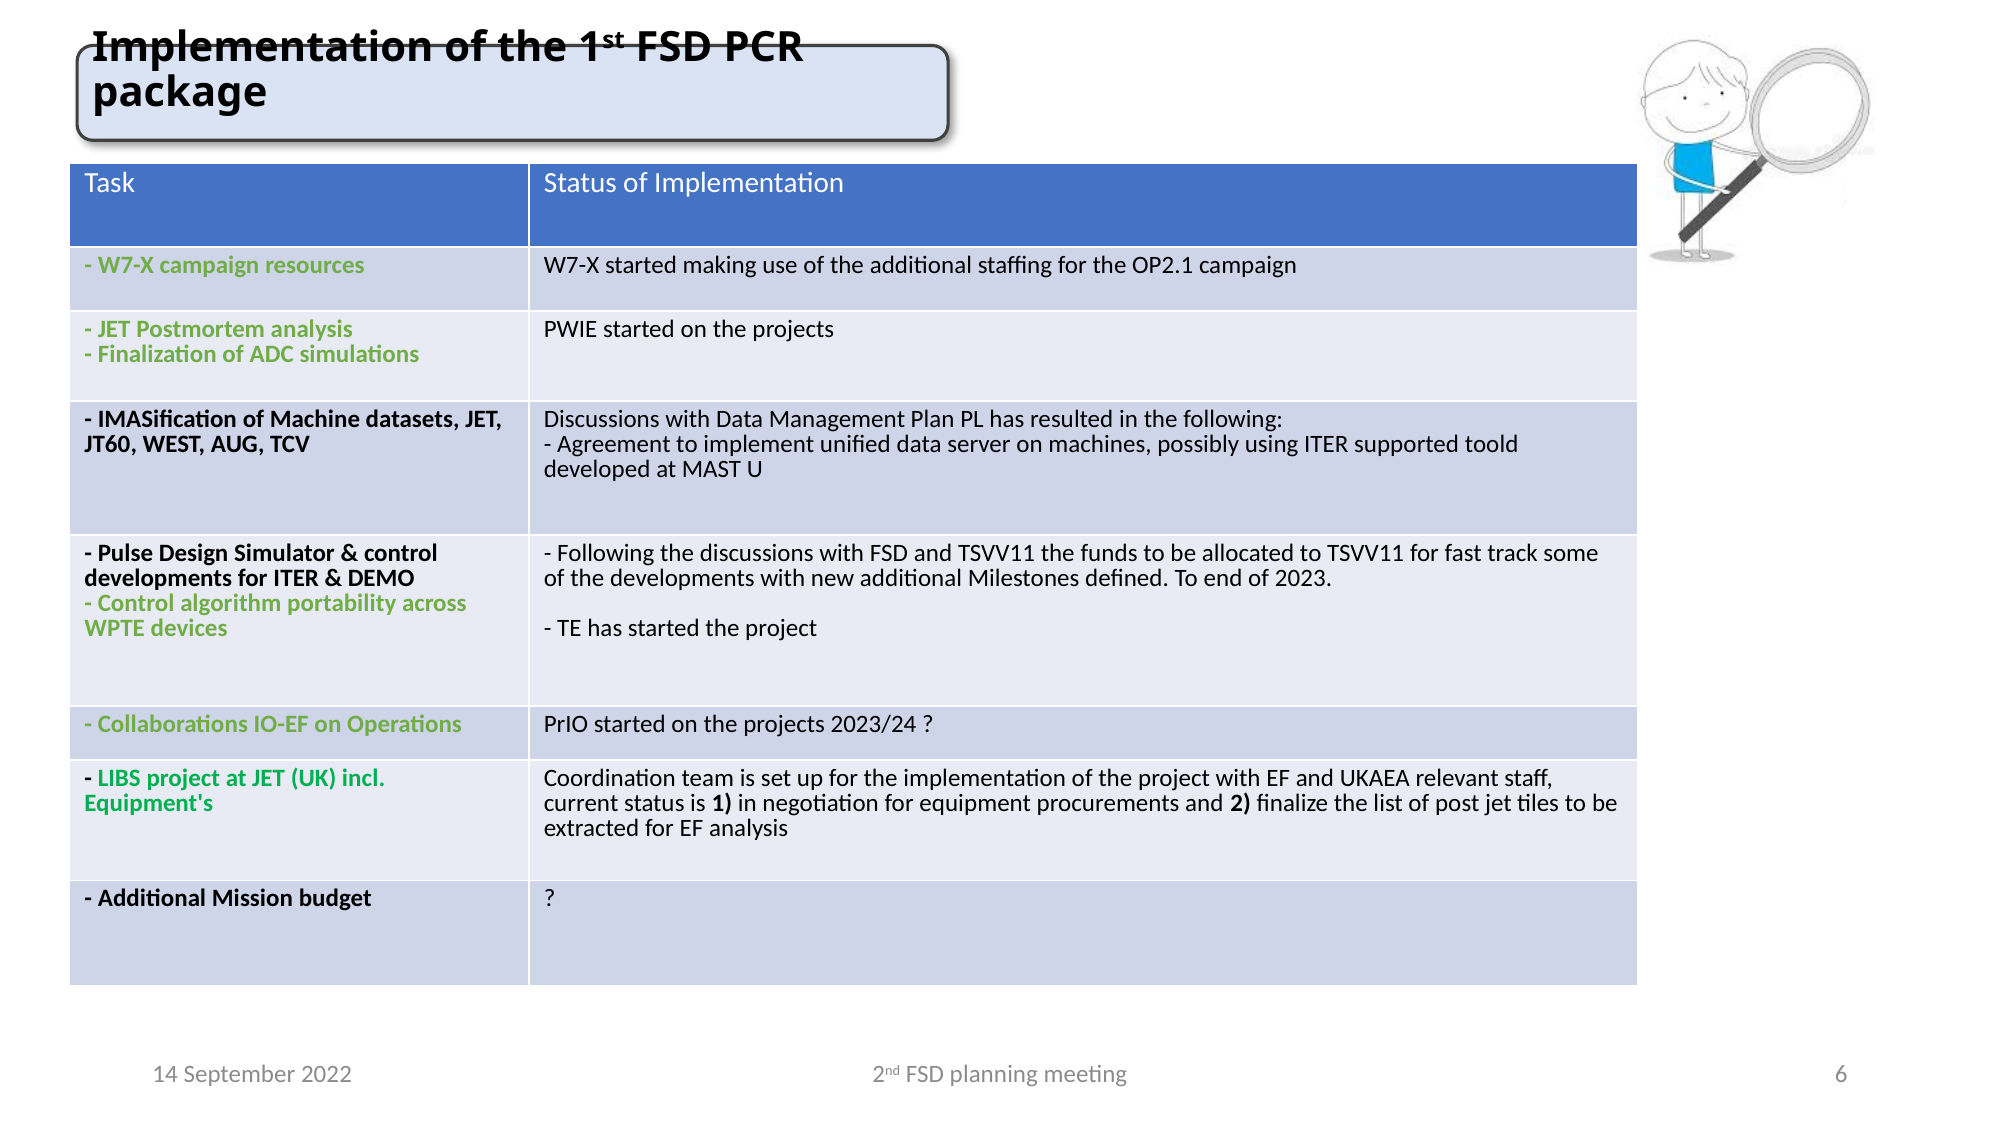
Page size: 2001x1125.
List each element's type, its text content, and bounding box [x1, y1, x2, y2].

table_cell W7-X started making use of the additional staffing for the OP2.1 campaign [530, 248, 1637, 310]
title Implementation of the 1st FSD PCR package [77, 63, 1000, 123]
table_cell Coordination team is set up for the implementation of the project with EF and UKAEA relevant staff, current status is 1) in negotiation for equipment procurements and 2) finalize the list of post jet tiles to be extracted for EF analysis [530, 761, 1637, 880]
table_cell - LIBS project at JET (UK) incl. Equipment's [70, 761, 528, 880]
table_cell - IMASification of Machine datasets, JET, JT60, WEST, AUG, TCV [70, 402, 528, 534]
table_cell PrIO started on the projects 2023/24 ? [530, 707, 1637, 759]
table_cell - Following the discussions with FSD and TSVV11 the funds to be allocated to TSVV11 for fast track some of the developments with new additional Milestones defined. To end of 2023. - TE has started the project [530, 536, 1637, 705]
slide_number 6 [1412, 1042, 1863, 1103]
table_cell - JET Postmortem analysis - Finalization of ADC simulations [70, 312, 528, 400]
table_cell ? [530, 881, 1637, 985]
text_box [1637, 22, 1992, 291]
table_cell - Collaborations IO-EF on Operations [70, 707, 528, 759]
footer 2nd FSD planning meeting [662, 1042, 1338, 1103]
table_cell - W7-X campaign resources [70, 248, 528, 310]
table_cell Discussions with Data Management Plan PL has resulted in the following: - Agreement to implement unified data server on machines, possibly using ITER supported toold developed at MAST U [530, 402, 1637, 534]
table_cell PWIE started on the projects [530, 312, 1637, 400]
table_cell - Pulse Design Simulator & control developments for ITER & DEMO - Control algorithm portability across WPTE devices [70, 536, 528, 705]
table_header Task [70, 164, 528, 246]
text_box [76, 44, 950, 142]
table_cell - Additional Mission budget [70, 881, 528, 985]
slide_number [137, 1042, 588, 1103]
table_header Status of Implementation [530, 164, 1637, 246]
